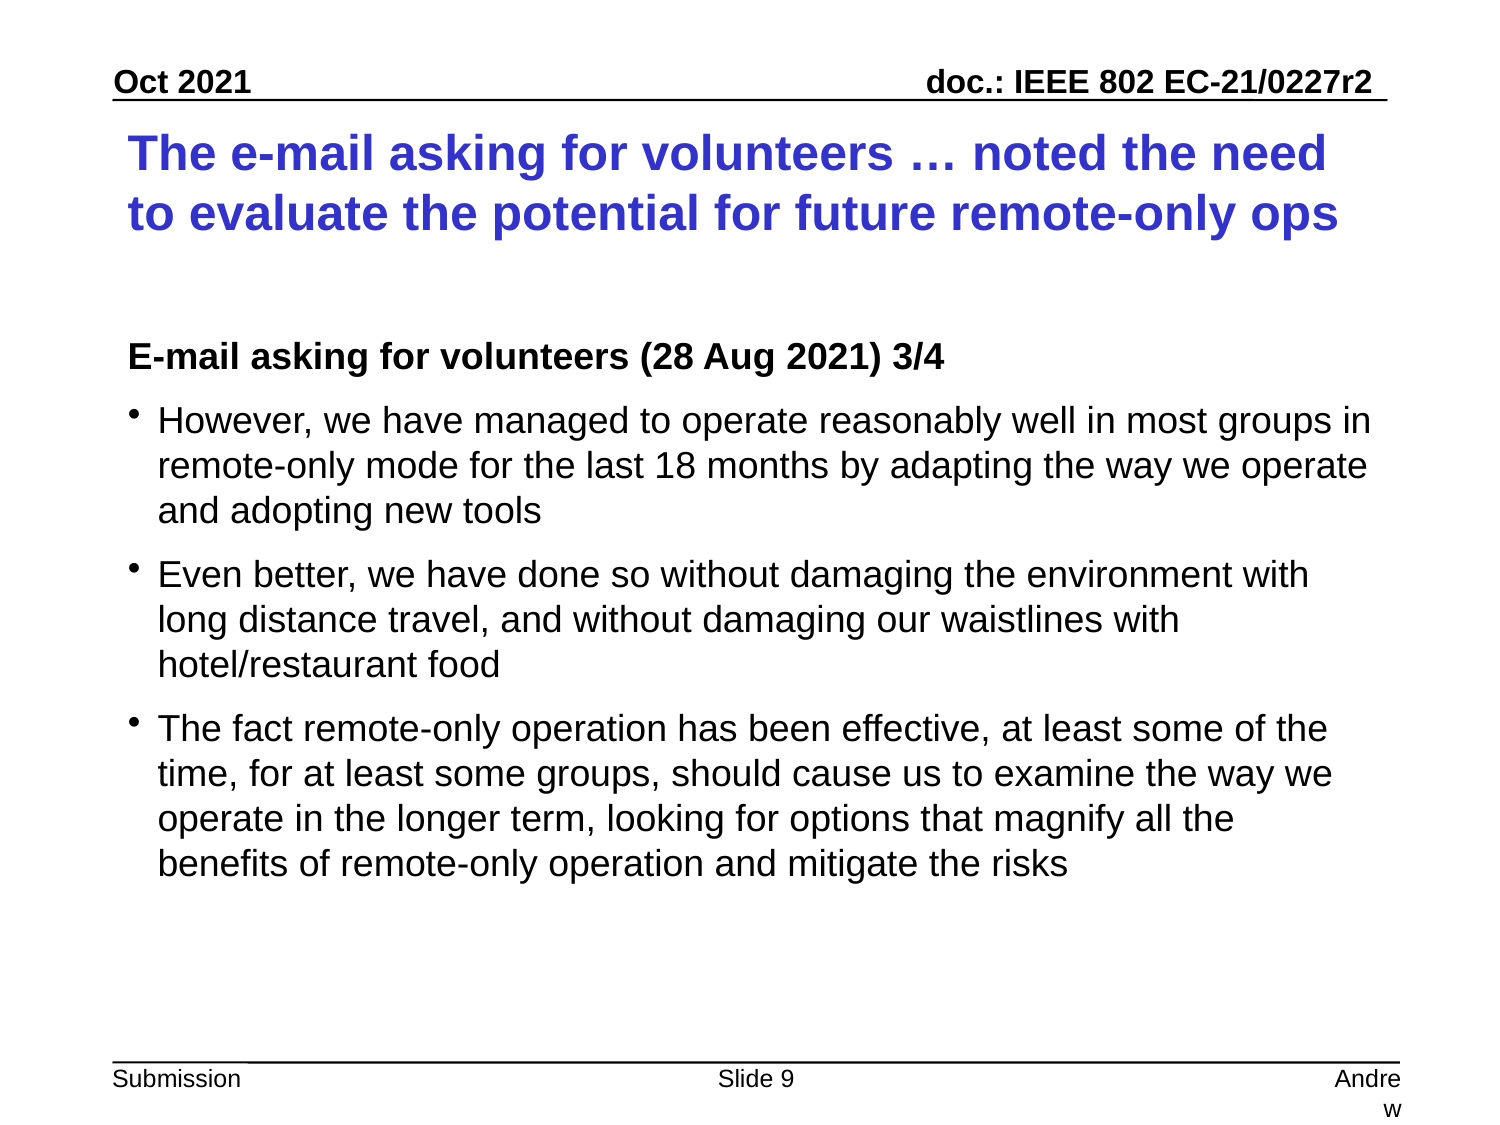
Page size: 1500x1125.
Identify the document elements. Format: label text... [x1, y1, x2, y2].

footer Andrew Myles, Cisco [1320, 1061, 1402, 1093]
list E-mail asking for volunteers (28 Aug 2021) 3/4 However, we have managed to operate reasonably well in most groups in remote-only mode for the last 18 months by adapting the way we operate and adopting new tools Even better, we have done so without damaging the environment with long distance travel, and without damaging our waistlines with hotel/restaurant food The fact remote-only operation has been effective, at least some of the time, for at least some groups, should cause us to examine the way we operate in the longer term, looking for options that magnify all the benefits of remote-only operation and mitigate the risks [112, 324, 1388, 1000]
slide_number Slide 9 [709, 1061, 803, 1093]
title The e-mail asking for volunteers … noted the need to evaluate the potential for future remote-only ops [112, 112, 1388, 288]
